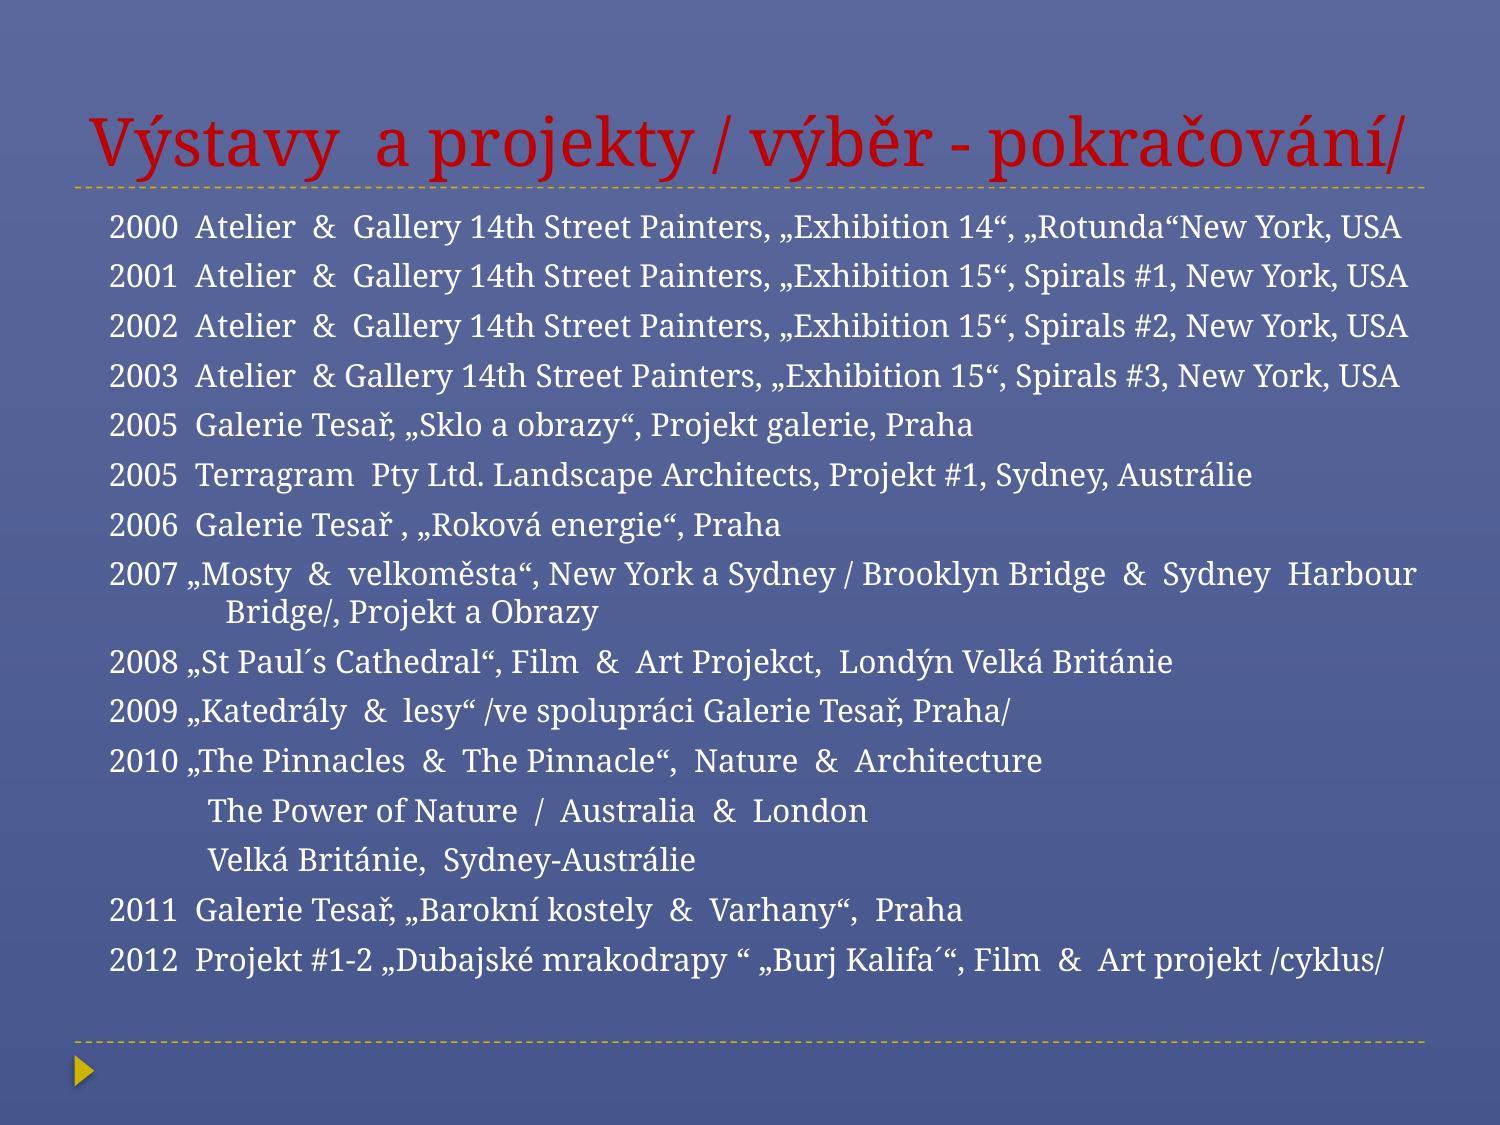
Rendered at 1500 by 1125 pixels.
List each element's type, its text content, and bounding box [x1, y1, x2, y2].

list 2000 Atelier & Gallery 14th Street Painters, „Exhibition 14“, „Rotunda“New York, USA 2001 Atelier & Gallery 14th Street Painters, „Exhibition 15“, Spirals #1, New York, USA 2002 Atelier & Gallery 14th Street Painters, „Exhibition 15“, Spirals #2, New York, USA 2003 Atelier & Gallery 14th Street Painters, „Exhibition 15“, Spirals #3, New York, USA 2005 Galerie Tesař, „Sklo a obrazy“, Projekt galerie, Praha 2005 Terragram Pty Ltd. Landscape Architects, Projekt #1, Sydney, Austrálie 2006 Galerie Tesař , „Roková energie“, Praha 2007 „Mosty & velkoměsta“, New York a Sydney / Brooklyn Bridge & Sydney Harbour Bridge/, Projekt a Obrazy 2008 „St Paul´s Cathedral“, Film & Art Projekct, Londýn Velká Británie 2009 „Katedrály & lesy“ /ve spolupráci Galerie Tesař, Praha/ 2010 „The Pinnacles & The Pinnacle“, Nature & Architecture The Power of Nature / Australia & London Velká Británie, Sydney-Austrálie 2011 Galerie Tesař, „Barokní kostely & Varhany“, Praha 2012 Projekt #1-2 „Dubajské mrakodrapy “ „Burj Kalifa´“, Film & Art projekt /cyklus/ [93, 199, 1444, 1010]
title Výstavy a projekty / výběr - pokračování/ [75, 24, 1425, 188]
